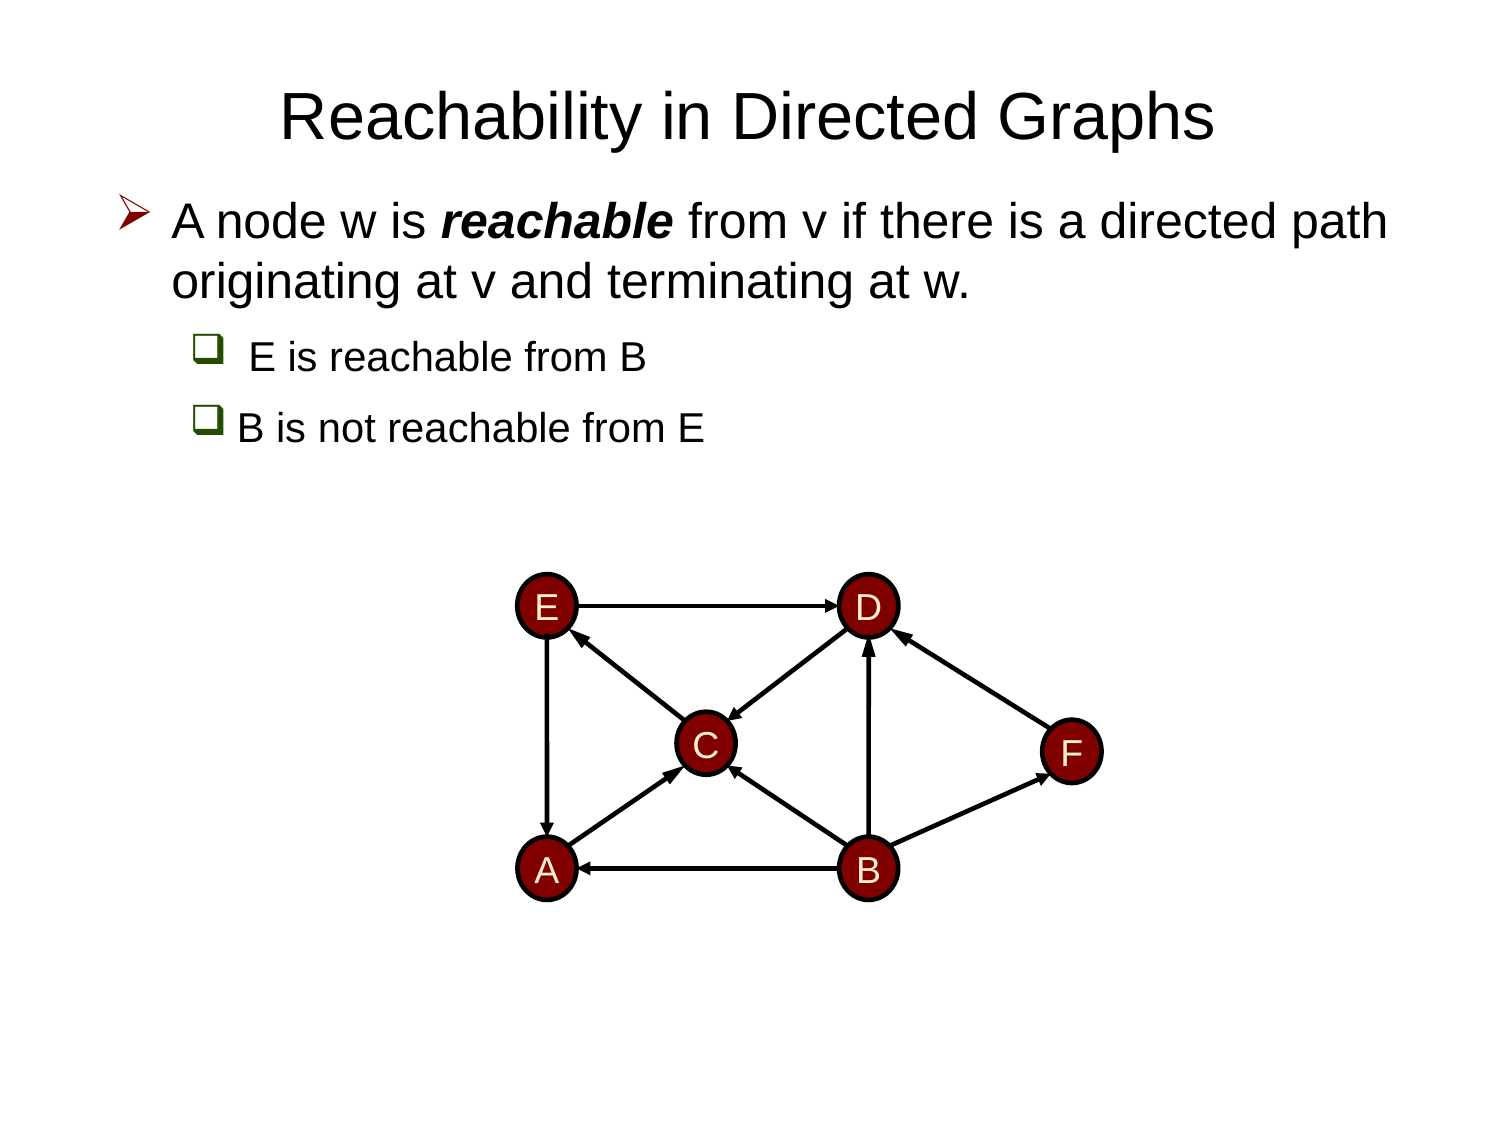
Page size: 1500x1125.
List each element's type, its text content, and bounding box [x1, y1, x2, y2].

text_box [726, 767, 848, 844]
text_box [889, 775, 1051, 844]
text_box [567, 767, 686, 844]
title Reachability in Directed Graphs [183, 43, 1314, 180]
text_box E [517, 574, 577, 638]
text_box D [839, 574, 899, 638]
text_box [567, 630, 686, 719]
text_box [889, 630, 1051, 727]
text_box F [1042, 719, 1102, 784]
text_box C [676, 711, 736, 775]
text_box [726, 630, 848, 719]
list A node w is reachable from v if there is a directed path originating at v and terminating at w. E is reachable from B B is not reachable from E [99, 180, 1451, 428]
text_box B [839, 836, 899, 900]
text_box A [517, 836, 577, 900]
